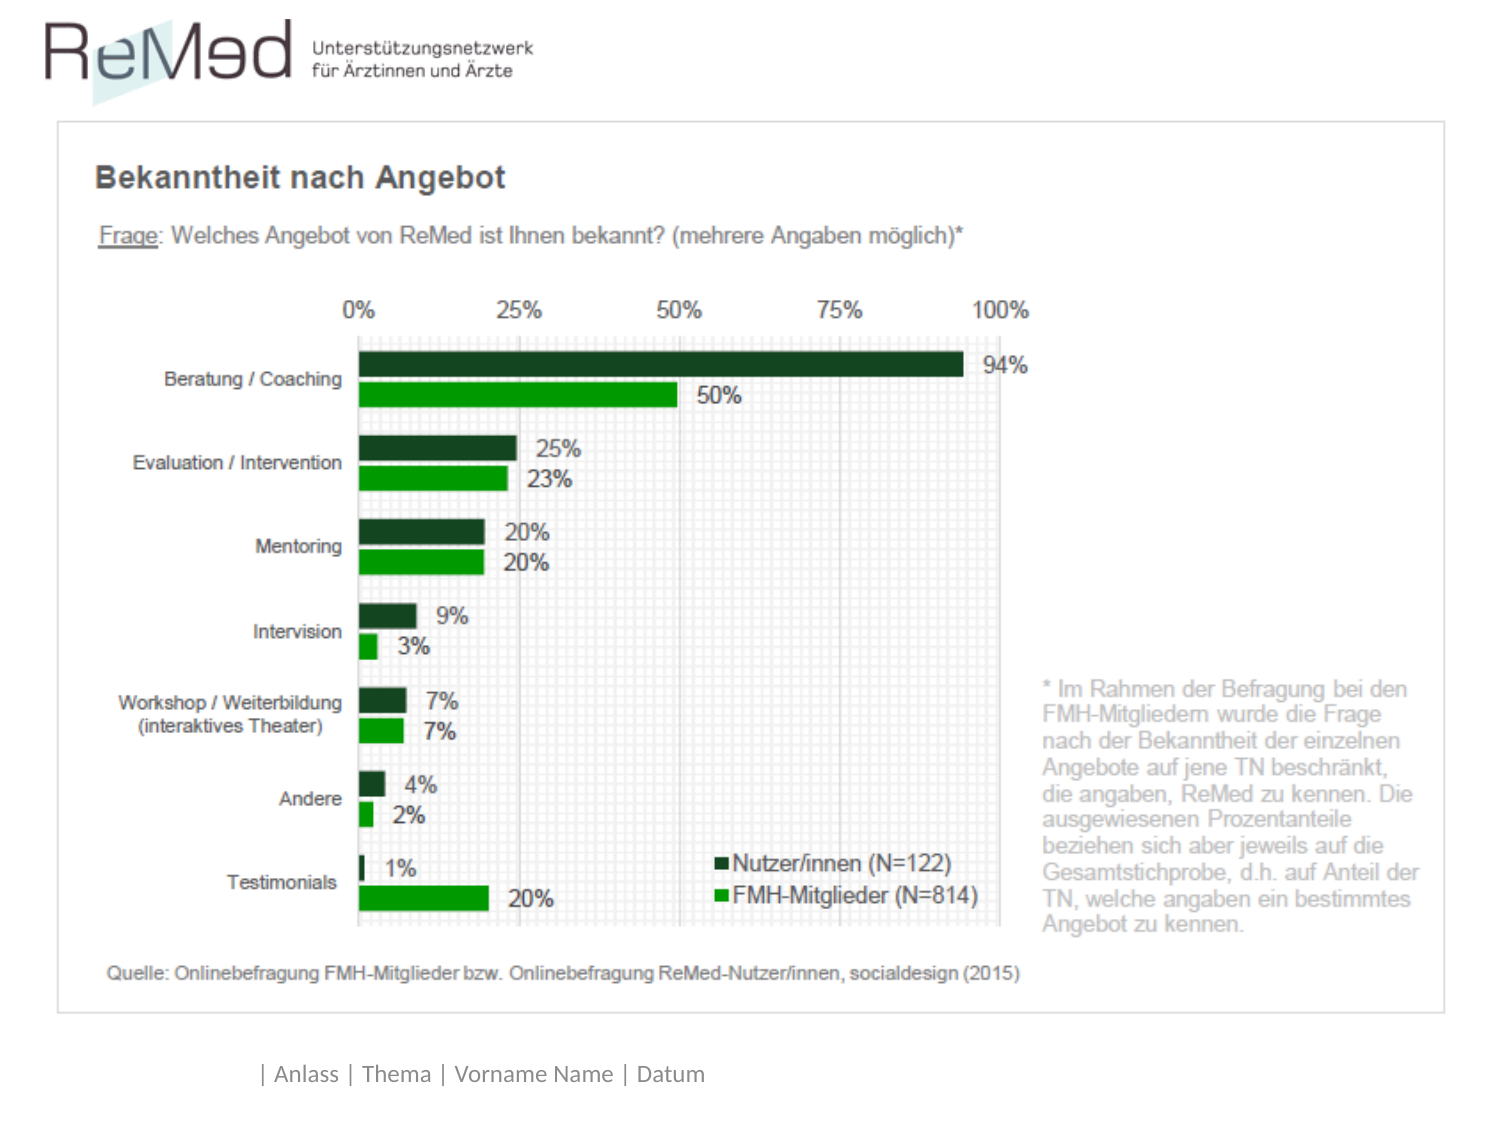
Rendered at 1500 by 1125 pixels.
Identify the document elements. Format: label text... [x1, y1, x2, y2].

picture [30, 19, 1452, 1023]
footer | Anlass | Thema | Vorname Name | Datum [242, 1042, 988, 1103]
